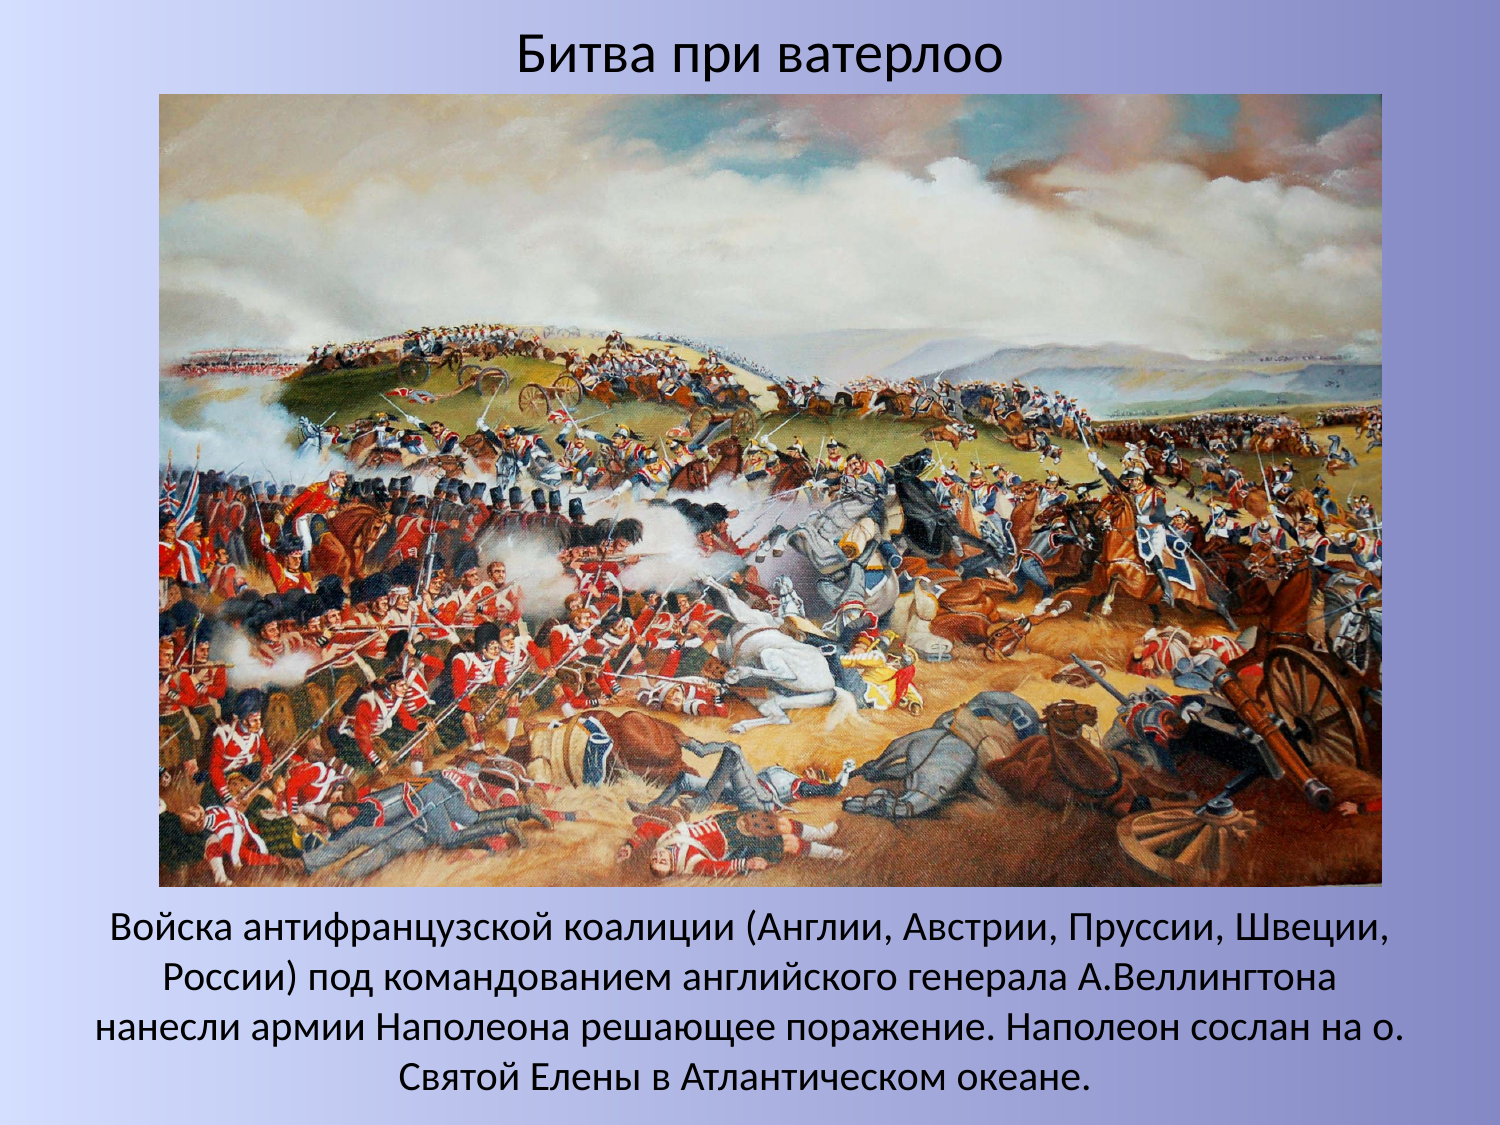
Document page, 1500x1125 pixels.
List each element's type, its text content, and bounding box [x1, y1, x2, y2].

text_box Битва при ватерлоо [501, 6, 1060, 92]
title Войска антифранцузской коалиции (Англии, Австрии, Пруссии, Швеции, России) под командованием английского генерала А.Веллингтона нанесли армии Наполеона решающее поражение. Наполеон сослан на о. Святой Елены в Атлантическом океане. [75, 905, 1425, 1093]
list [159, 94, 1382, 887]
